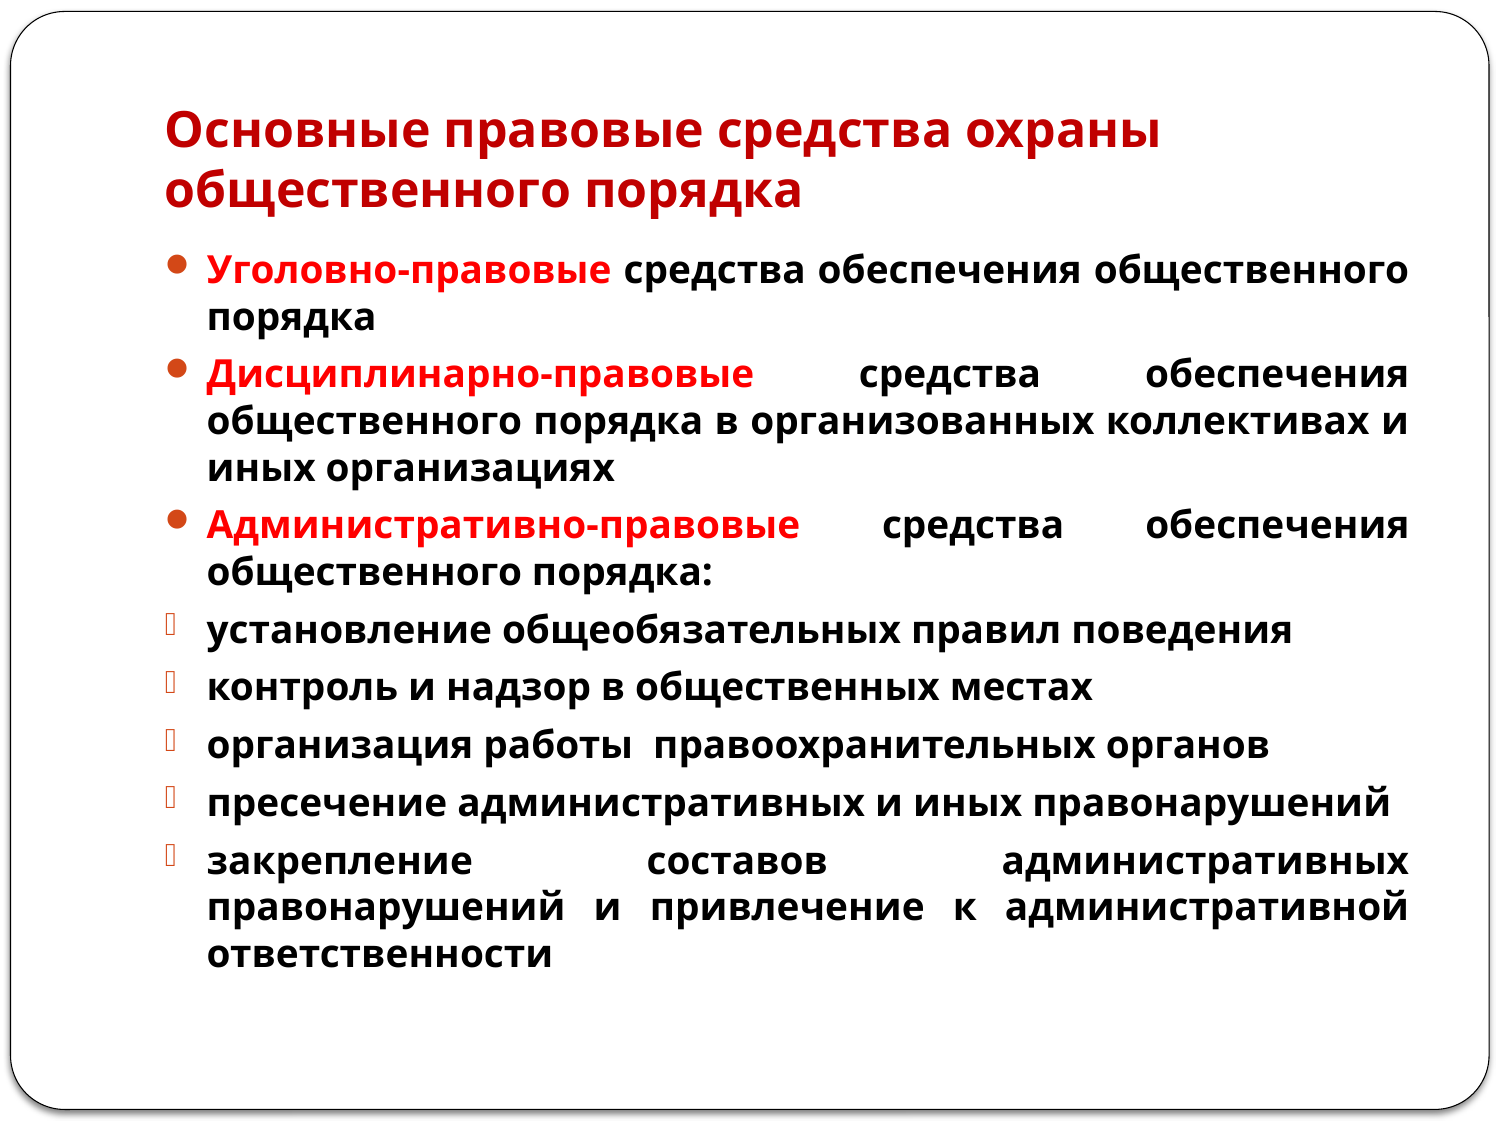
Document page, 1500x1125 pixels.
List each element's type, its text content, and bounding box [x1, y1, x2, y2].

title Основные правовые средства охраны общественного порядка [150, 45, 1425, 233]
list Уголовно-правовые средства обеспечения общественного порядка Дисциплинарно-правовые средства обеспечения общественного порядка в организованных коллективах и иных организациях Административно-правовые средства обеспечения общественного порядка: установление общеобязательных правил поведения контроль и надзор в общественных местах организация работы правоохранительных органов пресечение административных и иных правонарушений закрепление составов административных правонарушений и привлечение к административной ответственности [150, 237, 1425, 988]
